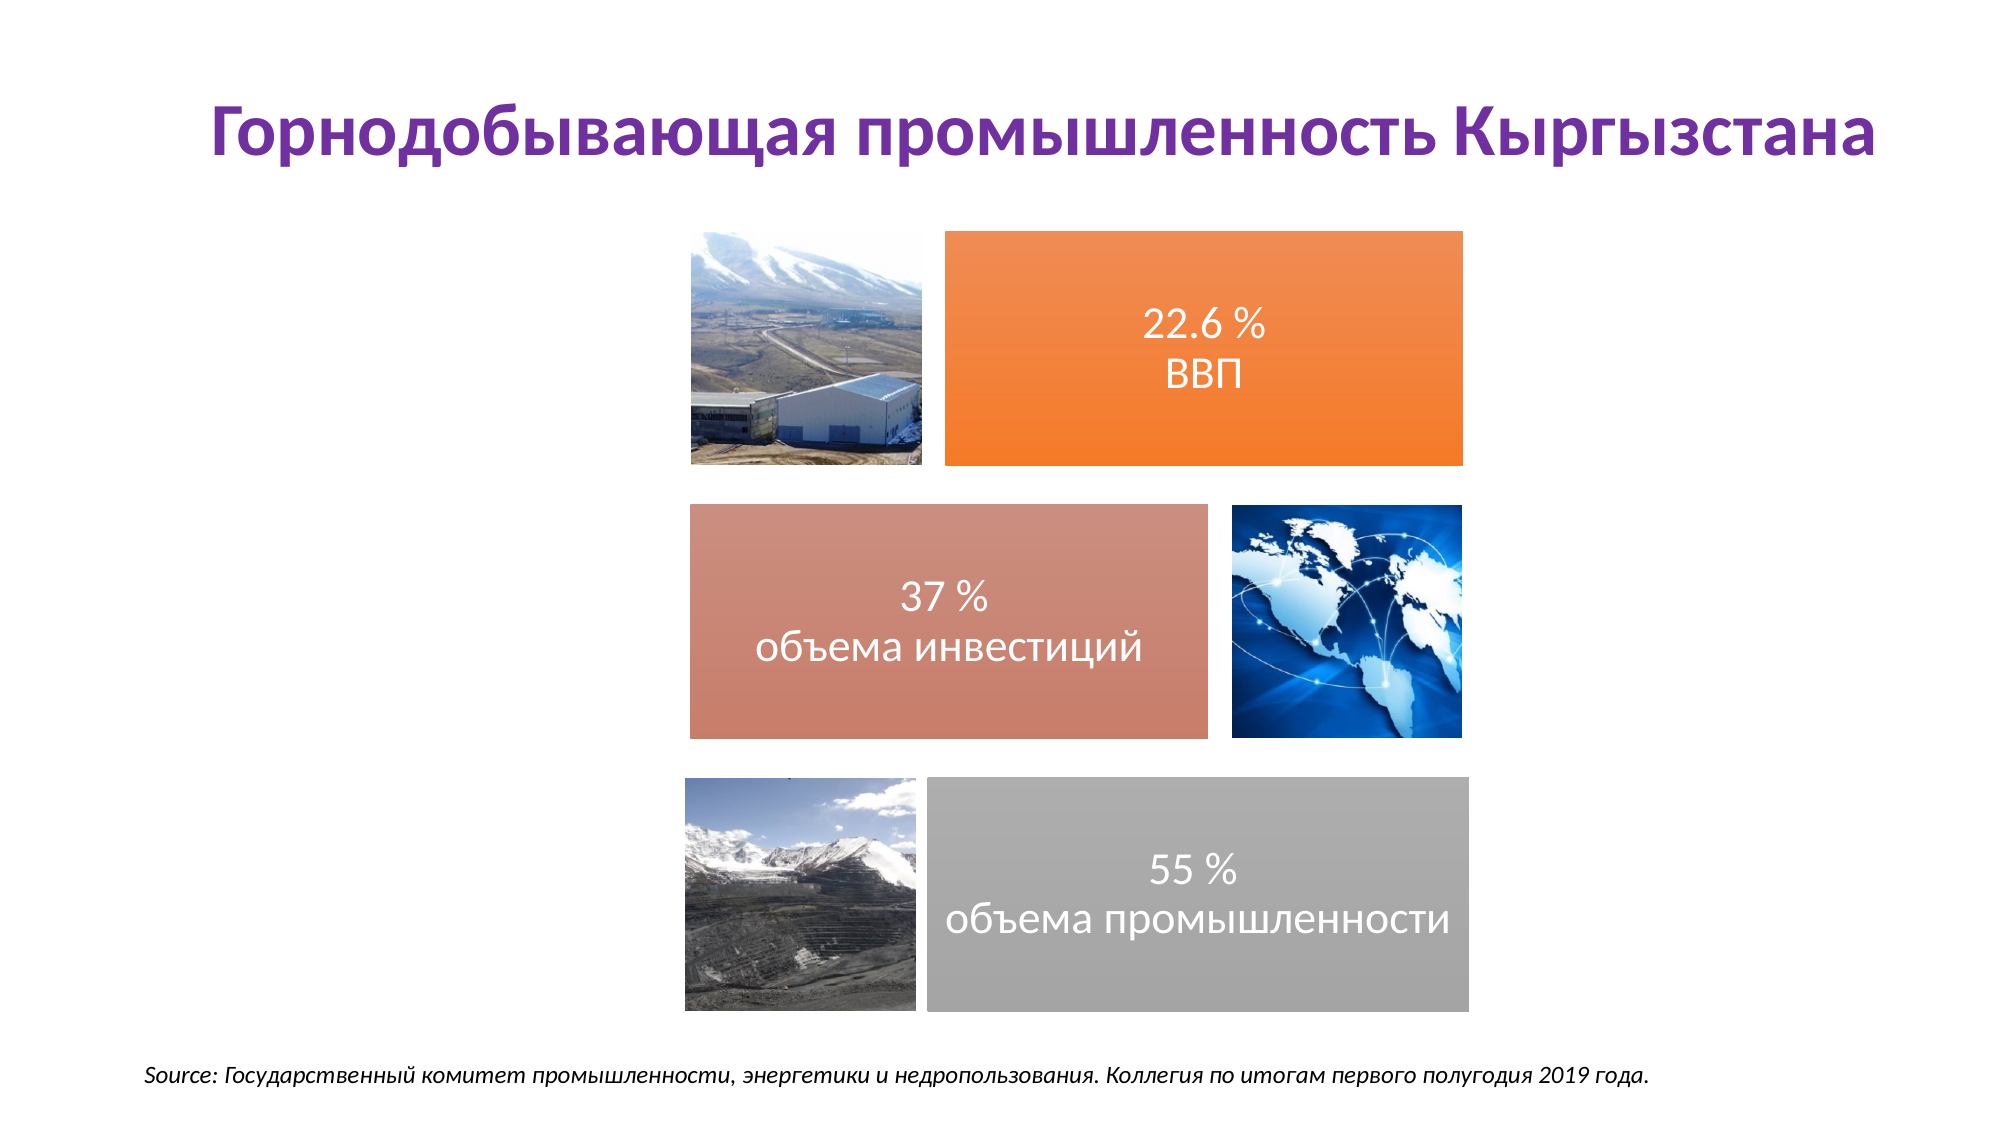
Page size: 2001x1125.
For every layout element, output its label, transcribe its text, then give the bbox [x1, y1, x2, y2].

text_box Source: Государственный комитет промышленности, энергетики и недропользования. Коллегия по итогам первого полугодия 2019 года. [129, 1050, 1668, 1096]
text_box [480, 231, 1674, 1012]
text_box Горнодобывающая промышленность Кыргызстана [122, 73, 1942, 178]
